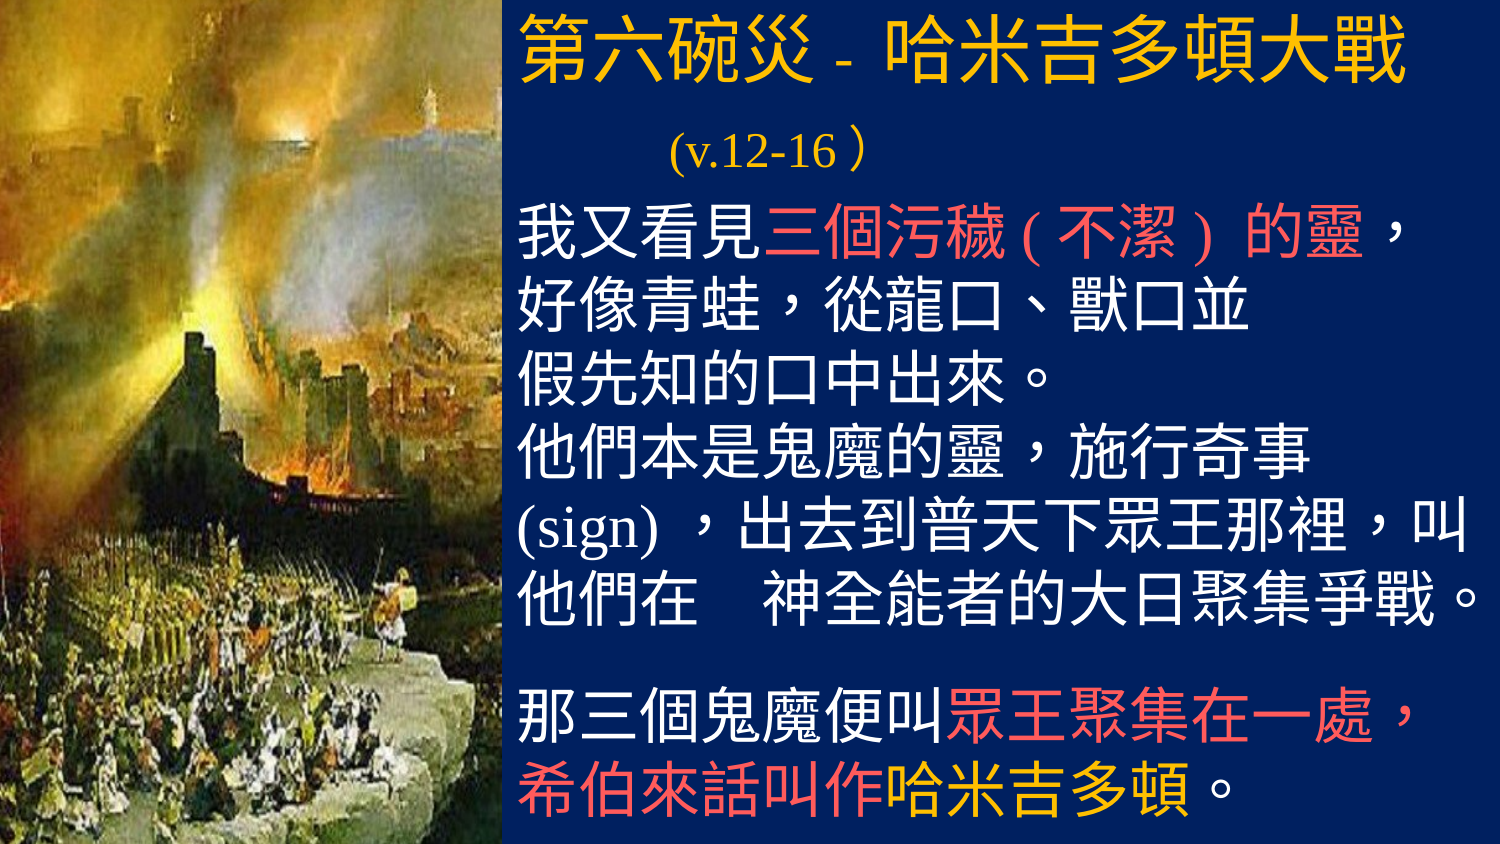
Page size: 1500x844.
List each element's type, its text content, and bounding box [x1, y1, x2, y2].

list 我又看見三個污穢(不潔) 的靈， 好像青蛙，從龍口、獸口並 假先知的口中出來。 他們本是鬼魔的靈，施行奇事(sign)，出去到普天下眾王那裡，叫他們在 神全能者的大日聚集爭戰。 那三個鬼魔便叫眾王聚集在一處，希伯來話叫作哈米吉多頓。 [506, 185, 1500, 844]
title 第六碗災- 哈米吉多頓大戰 (v.12-16） [503, 0, 1500, 185]
picture [0, 0, 503, 844]
